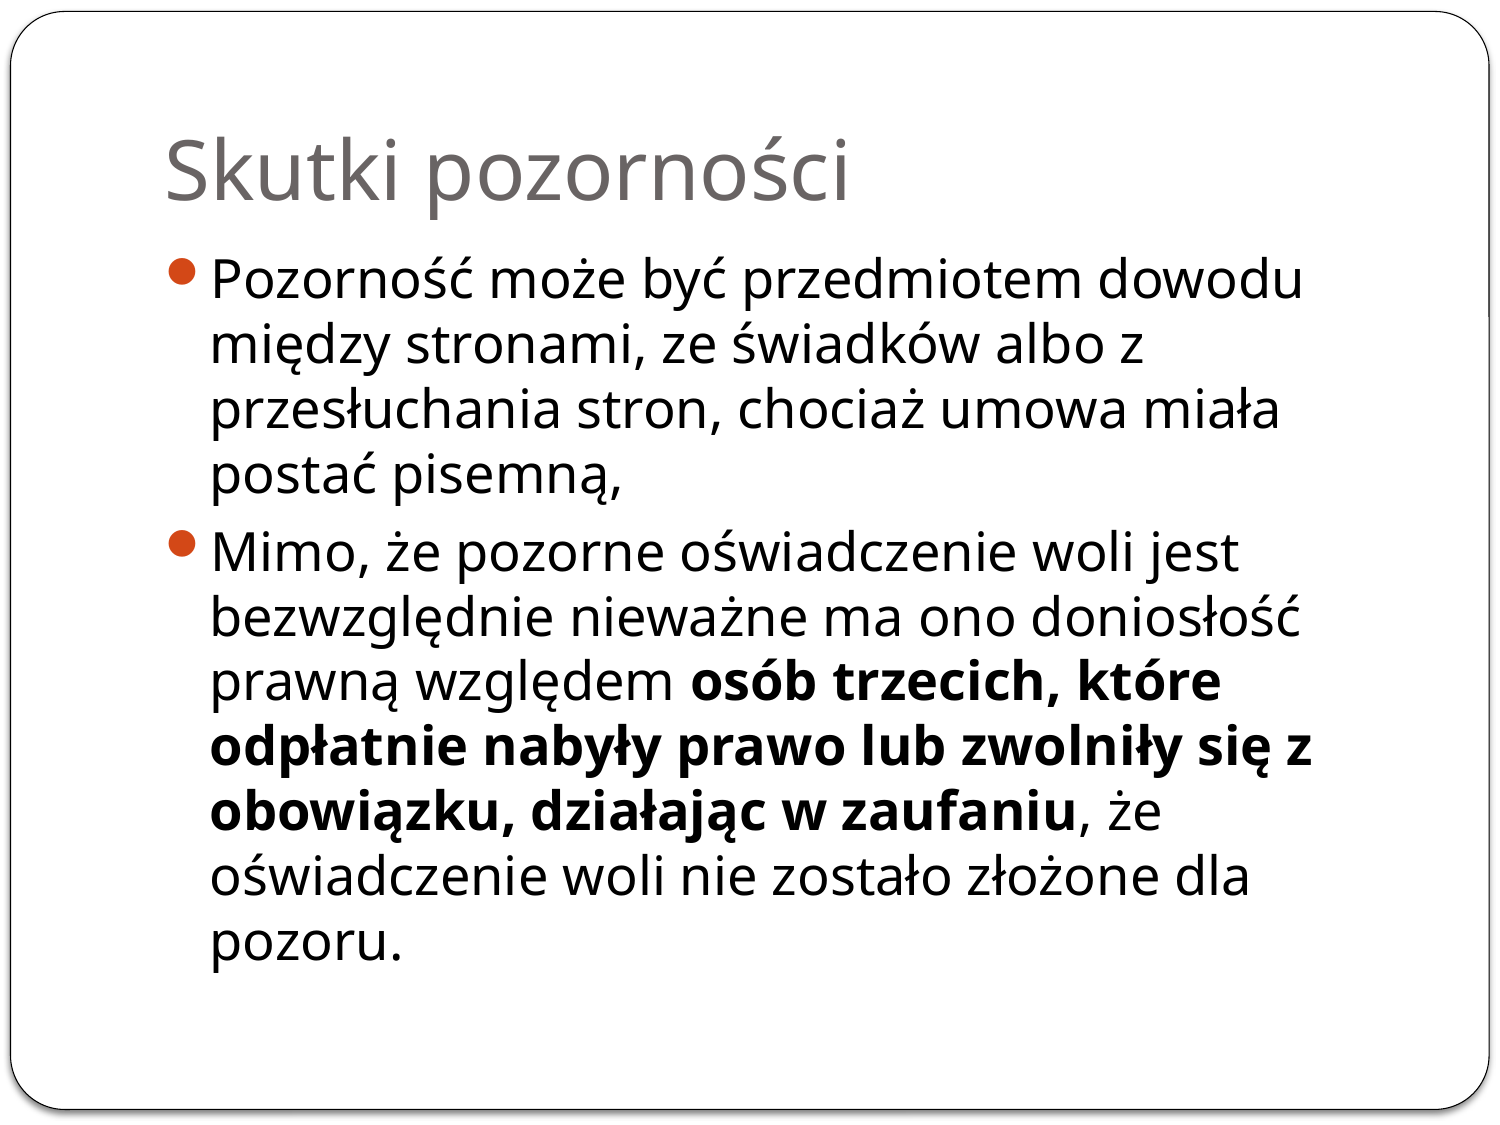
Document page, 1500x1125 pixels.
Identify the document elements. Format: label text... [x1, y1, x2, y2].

list Pozorność może być przedmiotem dowodu między stronami, ze świadków albo z przesłuchania stron, chociaż umowa miała postać pisemną, Mimo, że pozorne oświadczenie woli jest bezwzględnie nieważne ma ono doniosłość prawną względem osób trzecich, które odpłatnie nabyły prawo lub zwolniły się z obowiązku, działając w zaufaniu, że oświadczenie woli nie zostało złożone dla pozoru. [150, 237, 1425, 988]
title Skutki pozorności [150, 45, 1425, 233]
